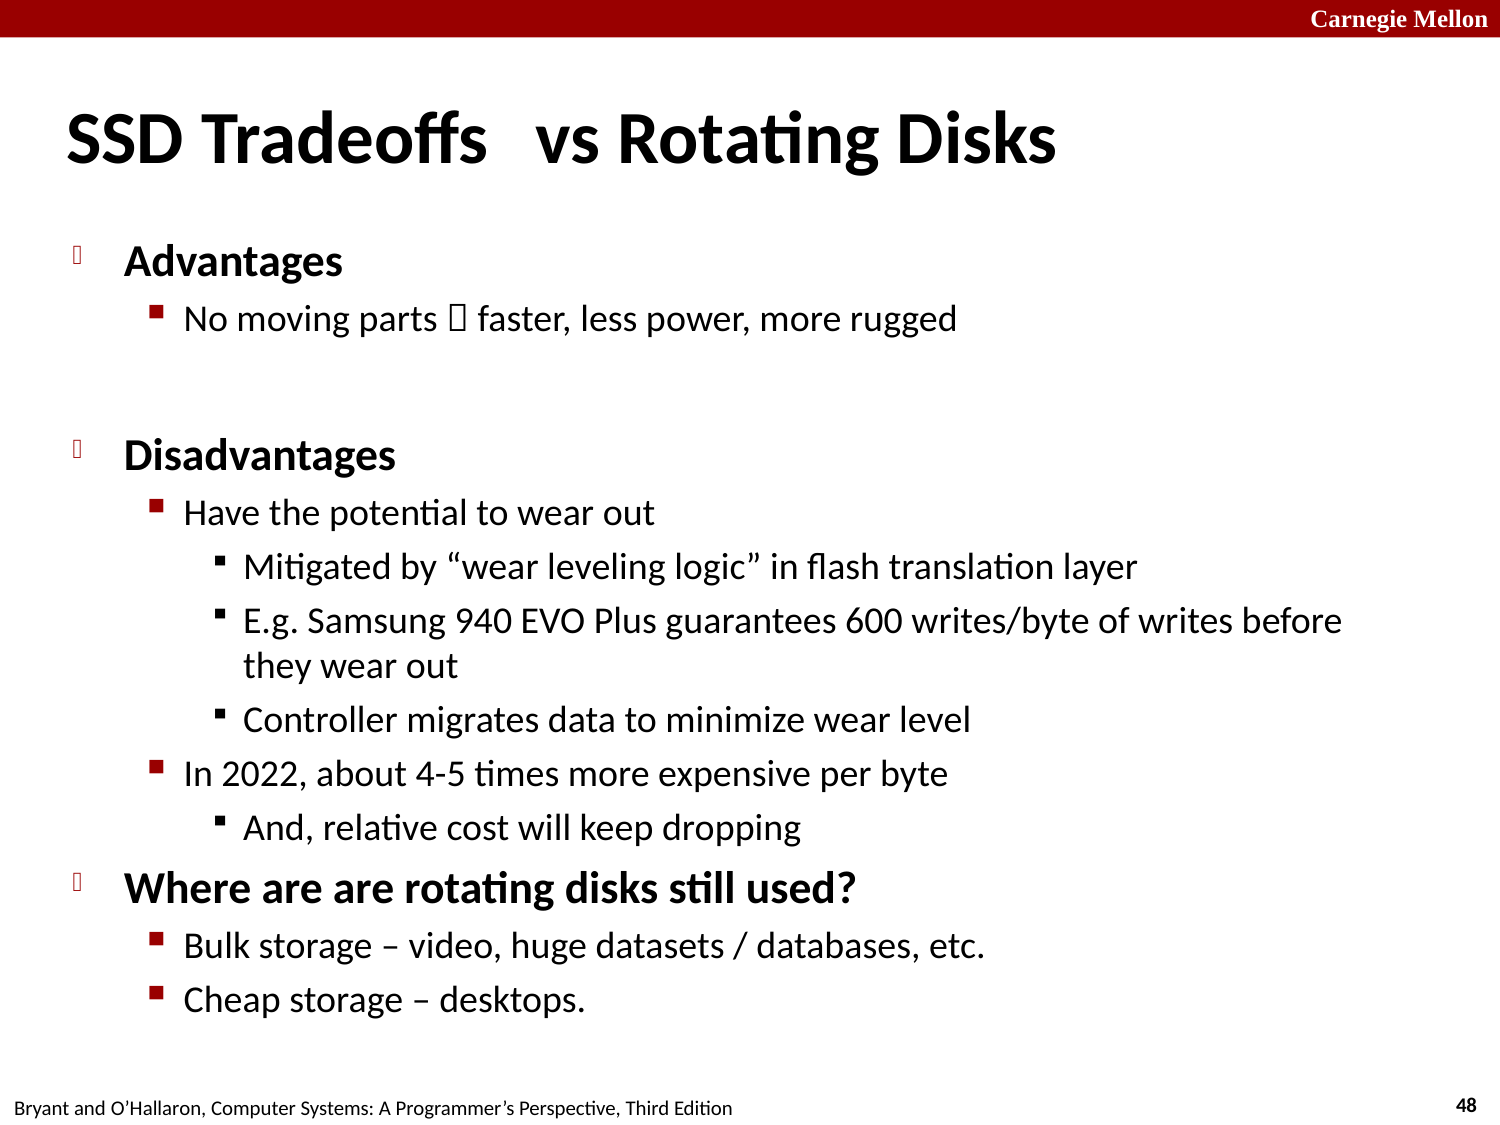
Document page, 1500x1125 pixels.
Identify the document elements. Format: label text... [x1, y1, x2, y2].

list Advantages No moving parts  faster, less power, more rugged Disadvantages Have the potential to wear out Mitigated by “wear leveling logic” in flash translation layer E.g. Samsung 940 EVO Plus guarantees 600 writes/byte of writes before they wear out Controller migrates data to minimize wear level In 2022, about 4-5 times more expensive per byte And, relative cost will keep dropping Where are are rotating disks still used? Bulk storage – video, huge datasets / databases, etc. Cheap storage – desktops. [64, 222, 1361, 1040]
slide_number 48 [1448, 1084, 1488, 1123]
title SSD Tradeoffs vs Rotating Disks [58, 70, 1305, 197]
